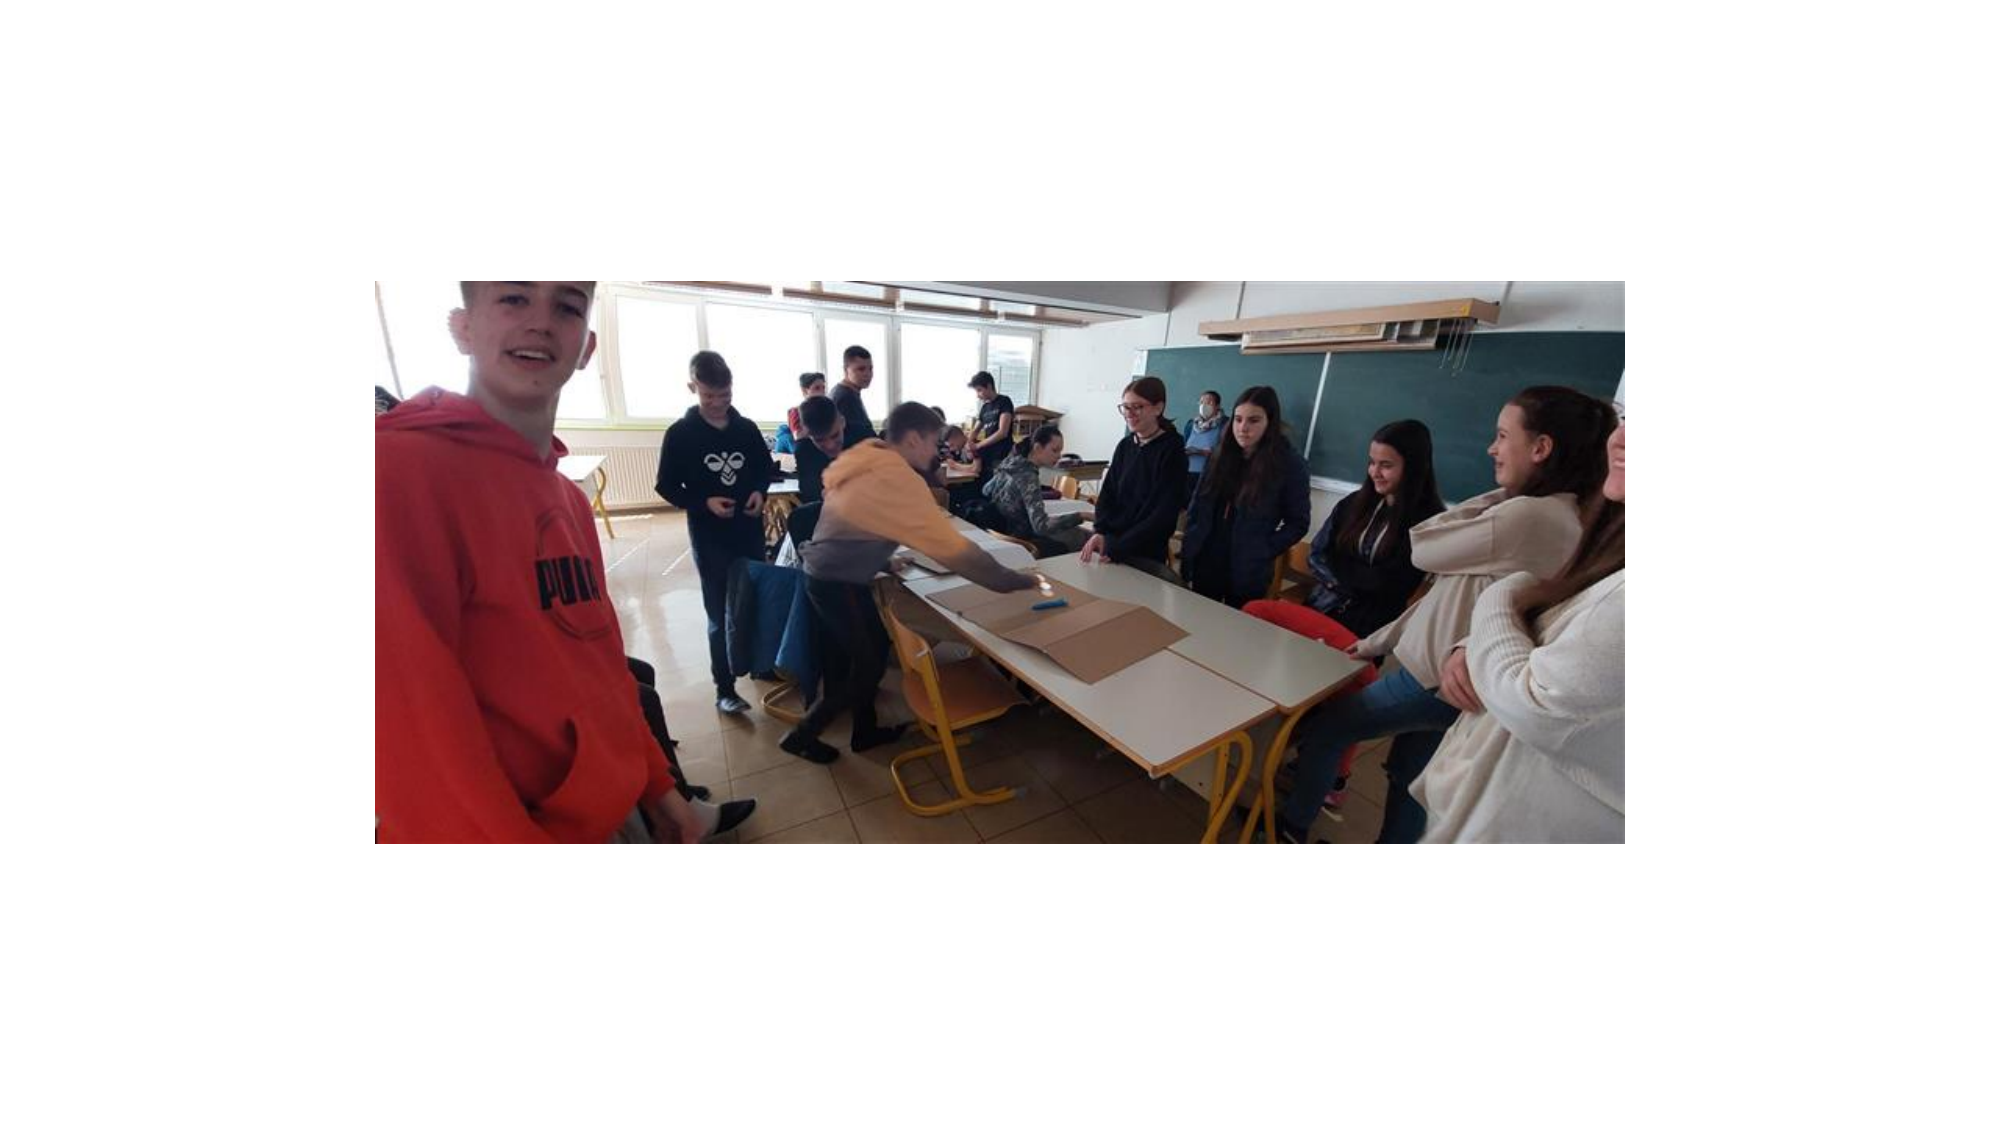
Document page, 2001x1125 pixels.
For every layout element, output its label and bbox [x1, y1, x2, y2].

picture [374, 281, 1625, 844]
